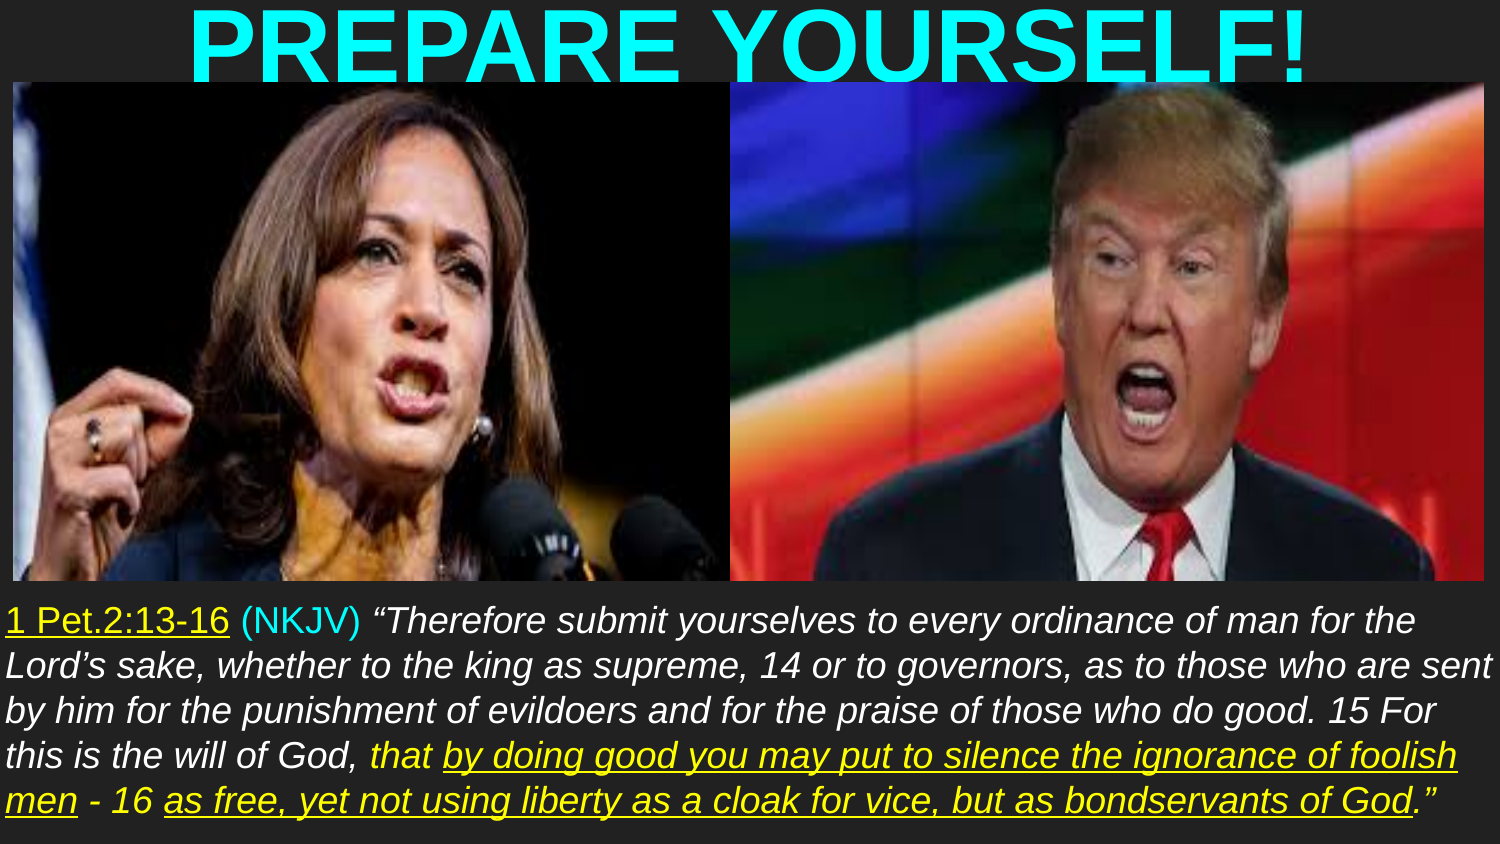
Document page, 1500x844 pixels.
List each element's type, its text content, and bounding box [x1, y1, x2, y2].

picture [13, 82, 1484, 582]
subtitle 1 Pet.2:13-16 (NKJV) “Therefore submit yourselves to every ordinance of man for the Lord’s sake, whether to the king as supreme, 14 or to governors, as to those who are sent by him for the punishment of evildoers and for the praise of those who do good. 15 For this is the will of God, that by doing good you may put to silence the ignorance of foolish men - 16 as free, yet not using liberty as a cloak for vice, but as bondservants of God.” [0, 581, 1500, 838]
title PREPARE YOURSELF! [0, 0, 1500, 83]
